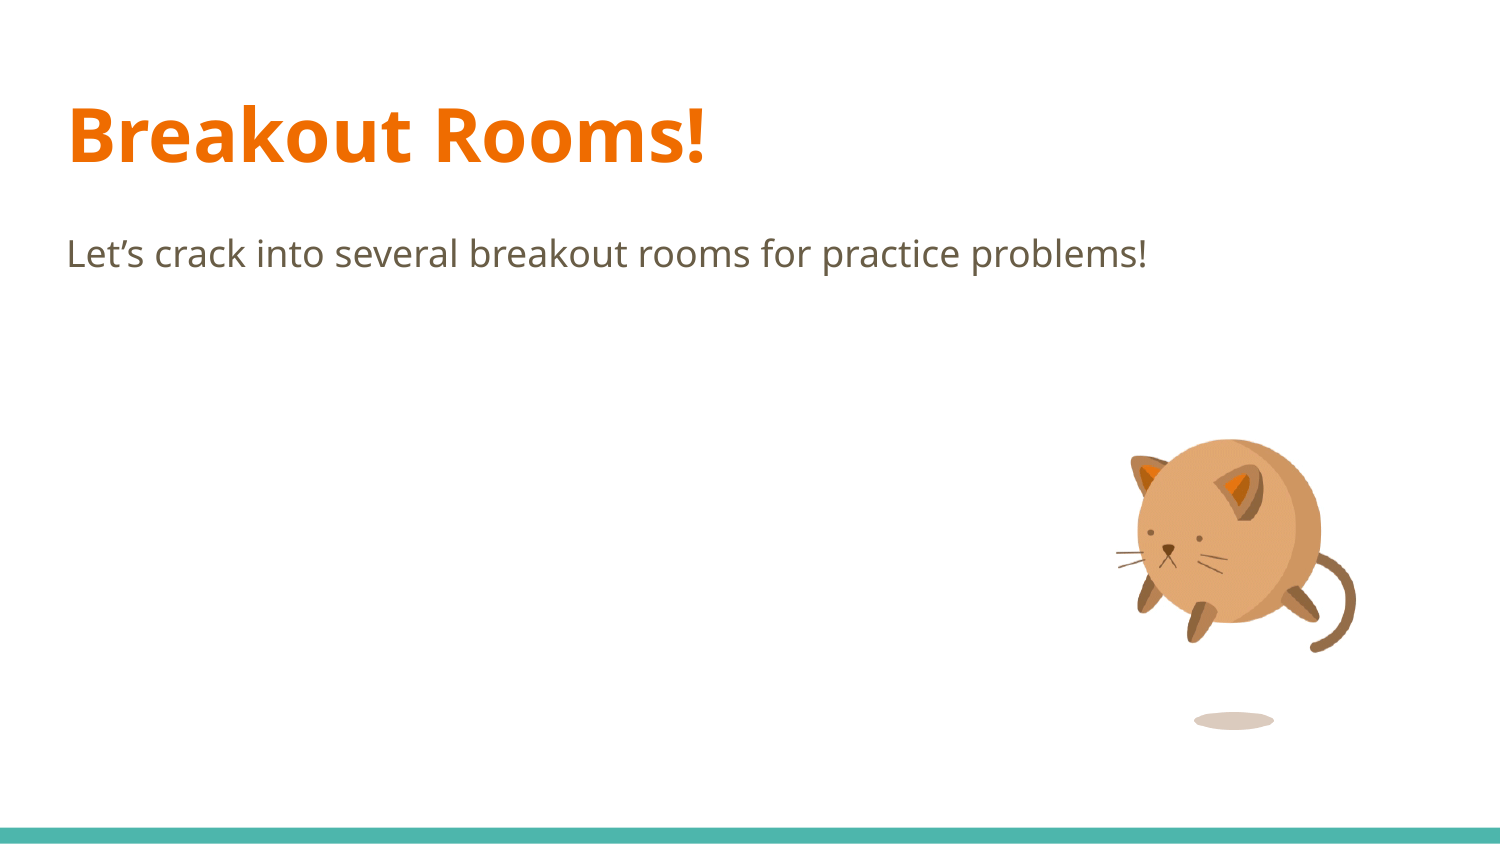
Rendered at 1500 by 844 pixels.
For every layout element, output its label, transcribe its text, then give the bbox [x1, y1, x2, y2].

title Breakout Rooms! [51, 72, 1449, 189]
list Let’s crack into several breakout rooms for practice problems! [51, 207, 1449, 750]
picture [1034, 311, 1437, 755]
